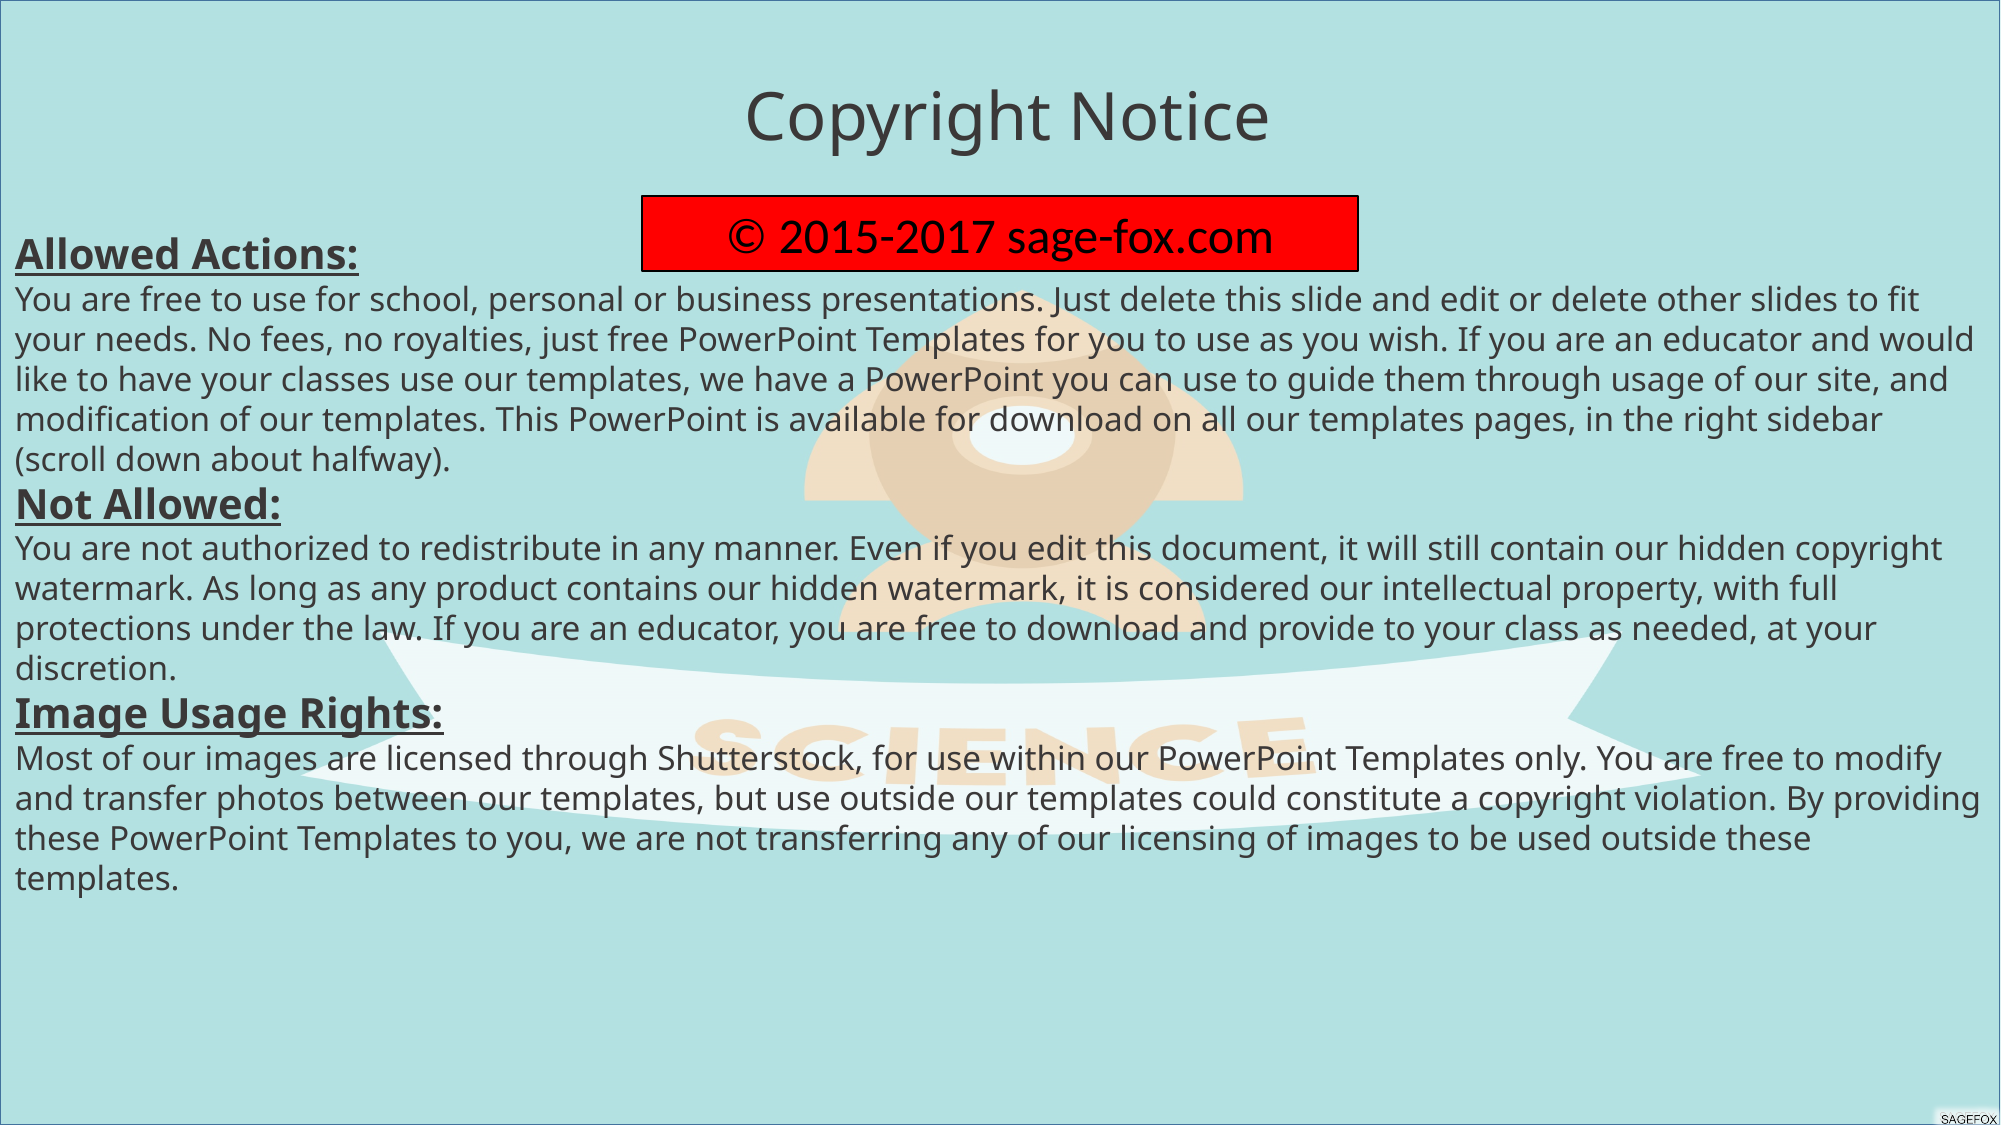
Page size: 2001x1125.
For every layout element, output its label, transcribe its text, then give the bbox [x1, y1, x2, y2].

picture [1938, 1114, 1999, 1125]
text_box Allowed Actions: You are free to use for school, personal or business presentations. Just delete this slide and edit or delete other slides to fit your needs. No fees, no royalties, just free PowerPoint Templates for you to use as you wish. If you are an educator and would like to have your classes use our templates, we have a PowerPoint you can use to guide them through usage of our site, and modification of our templates. This PowerPoint is available for download on all our templates pages, in the right sidebar (scroll down about halfway). Not Allowed: You are not authorized to redistribute in any manner. Even if you edit this document, it will still contain our hidden copyright watermark. As long as any product contains our hidden watermark, it is considered our intellectual property, with full protections under the law. If you are an educator, you are free to download and provide to your class as needed, at your discretion. Image Usage Rights: Most of our images are licensed through Shutterstock, for use within our PowerPoint Templates only. You are free to modify and transfer photos between our templates, but use outside our templates could constitute a copyright violation. By providing these PowerPoint Templates to you, we are not transferring any of our licensing of images to be used outside these templates. [0, 0, 2000, 1125]
text_box © 2015-2017 sage-fox.com [641, 196, 1358, 272]
title Copyright Notice [493, 60, 1524, 178]
